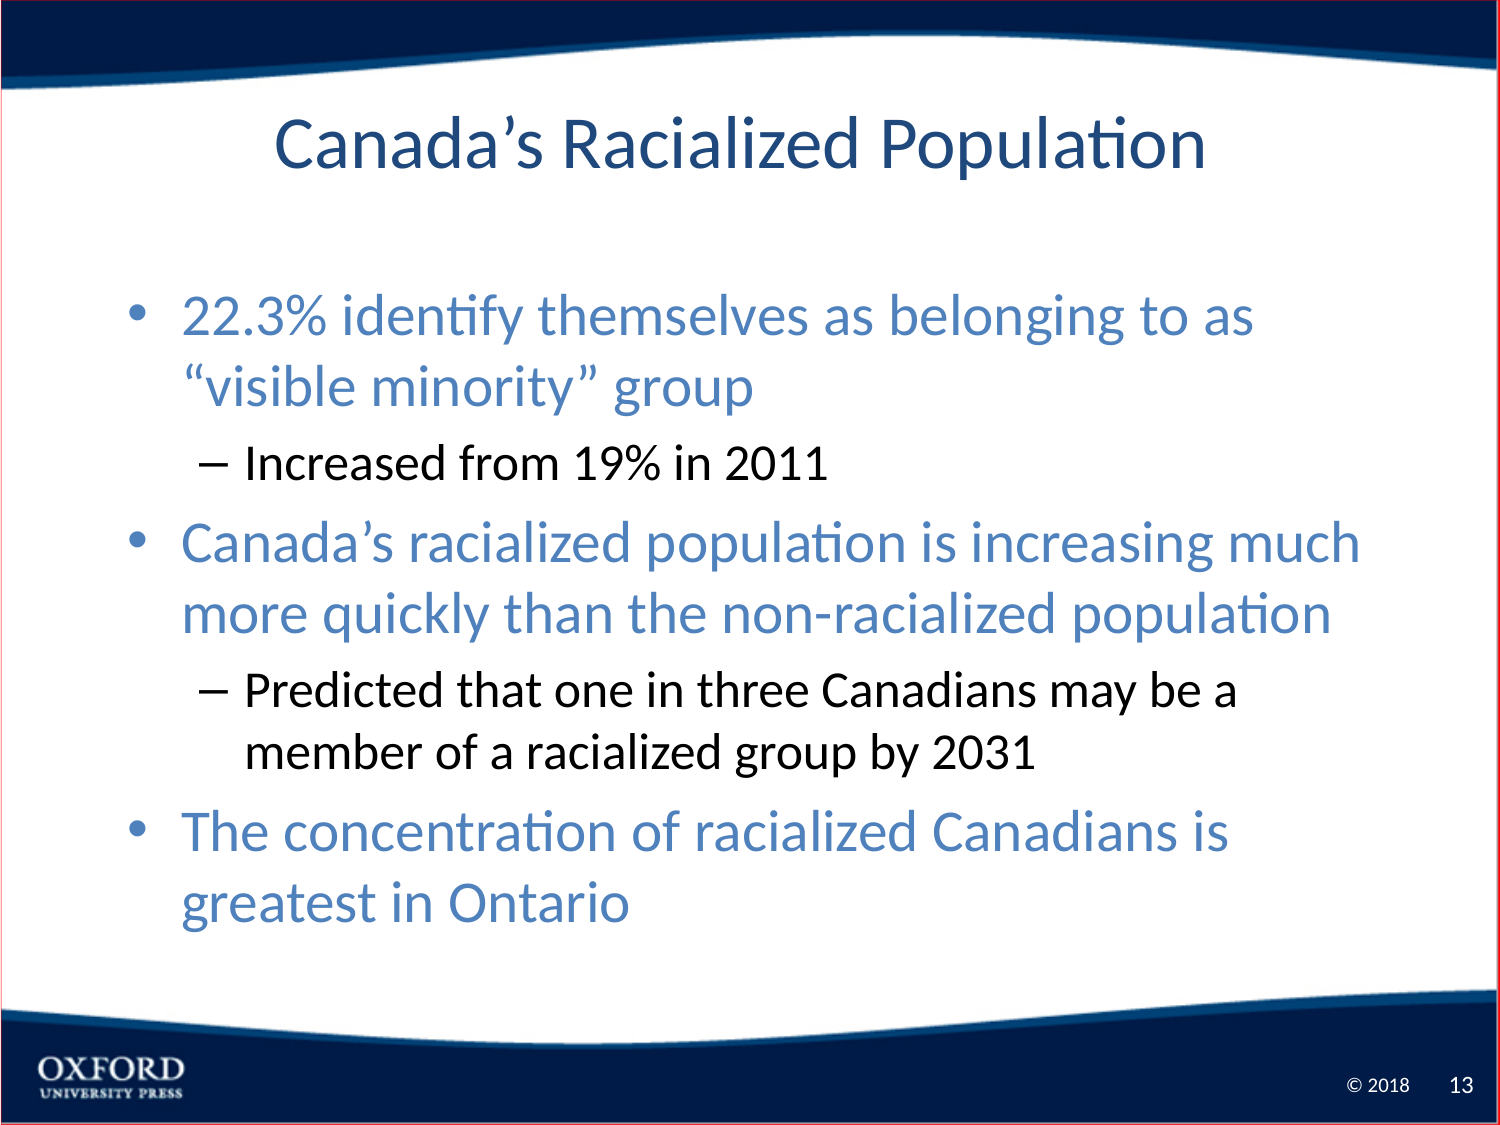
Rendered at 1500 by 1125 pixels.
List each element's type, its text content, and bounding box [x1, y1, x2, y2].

picture [0, 0, 1500, 1125]
title Canada’s Racialized Population [75, 45, 1425, 233]
list 22.3% identify themselves as belonging to as “visible minority” group Increased from 19% in 2011 Canada’s racialized population is increasing much more quickly than the non-racialized population Predicted that one in three Canadians may be a member of a racialized group by 2031 The concentration of racialized Canadians is greatest in Ontario [112, 268, 1388, 944]
